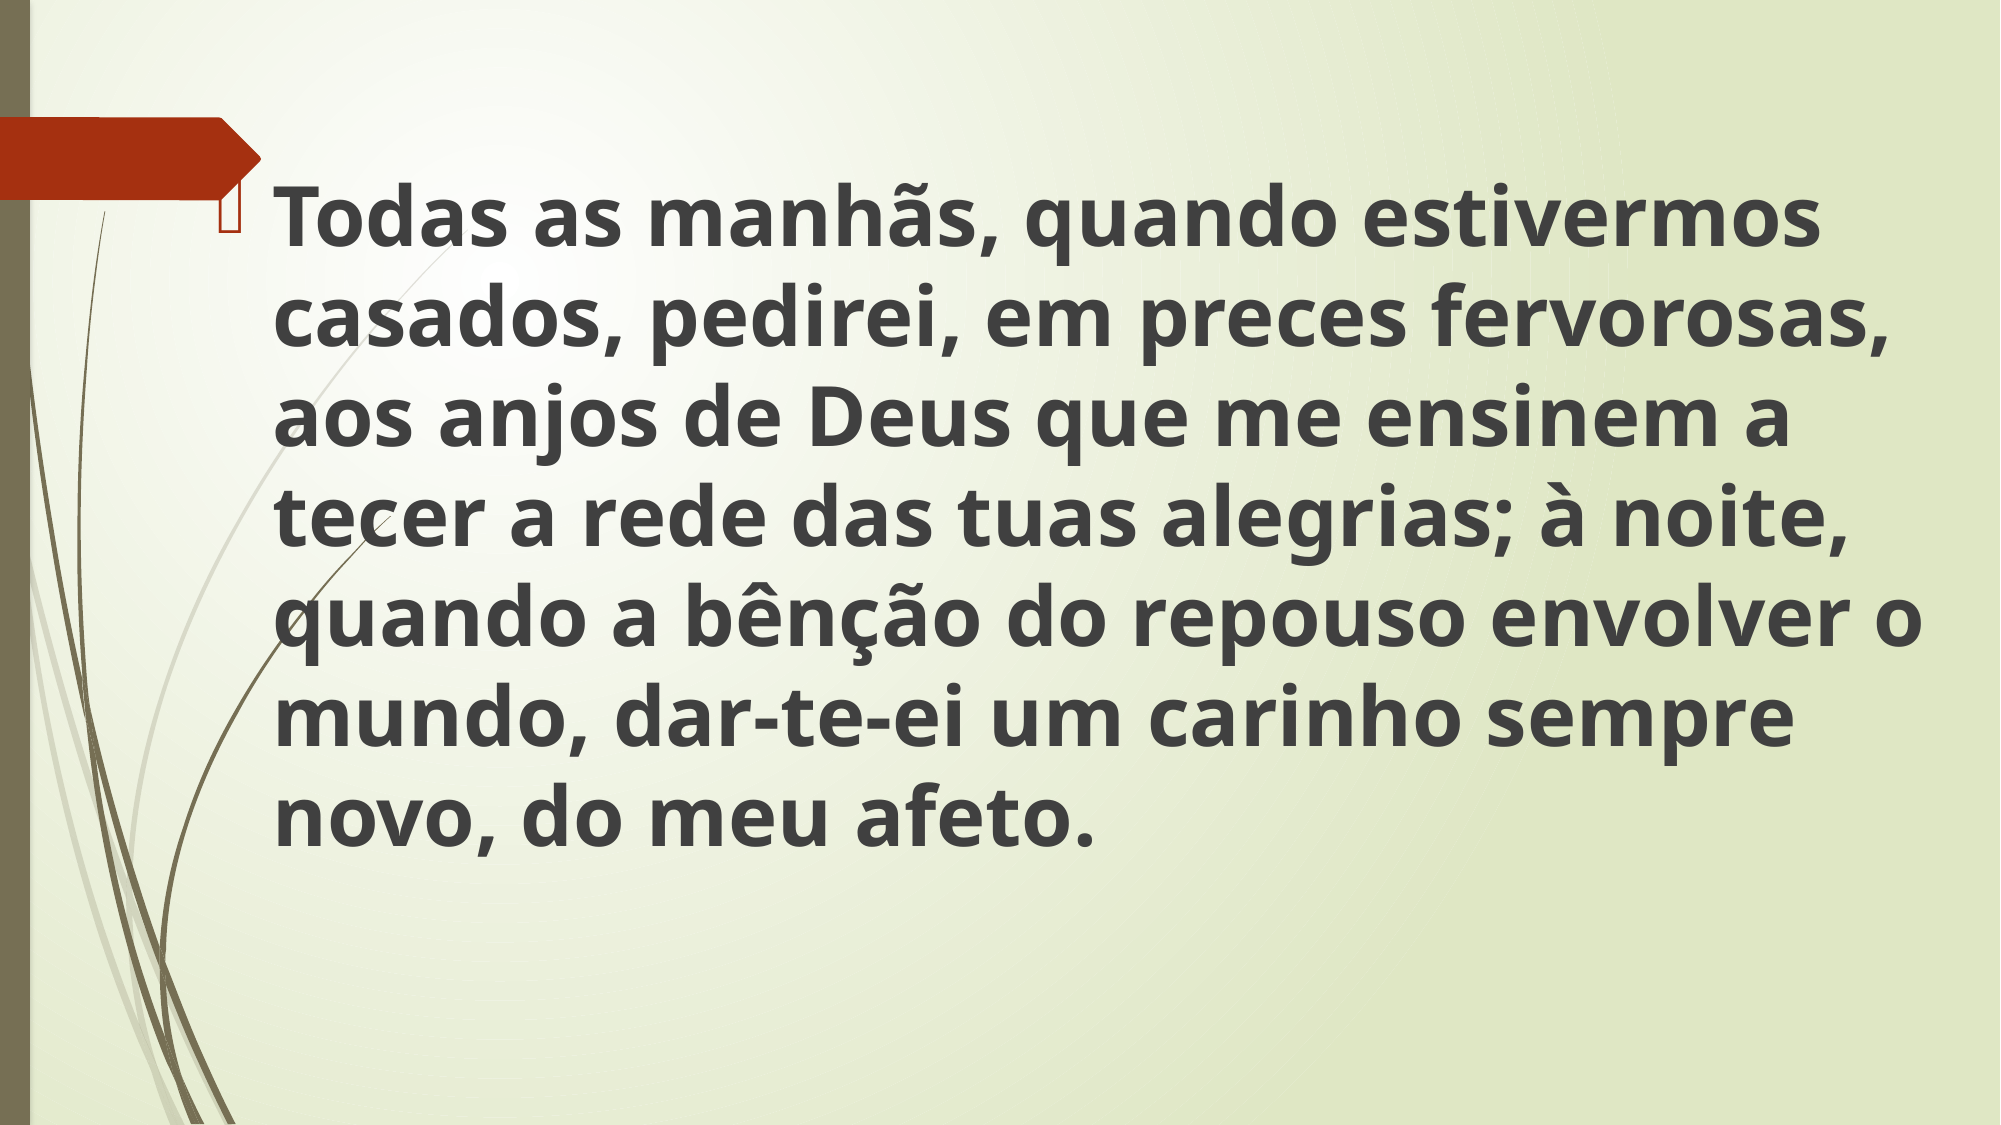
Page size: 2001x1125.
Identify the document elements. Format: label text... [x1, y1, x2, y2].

list Todas as manhãs, quando estivermos casados, pedirei, em preces fervorosas, aos anjos de Deus que me ensinem a tecer a rede das tuas alegrias; à noite, quando a bênção do repouso envolver o mundo, dar-te-ei um carinho sempre novo, do meu afeto. [201, 0, 2000, 1125]
